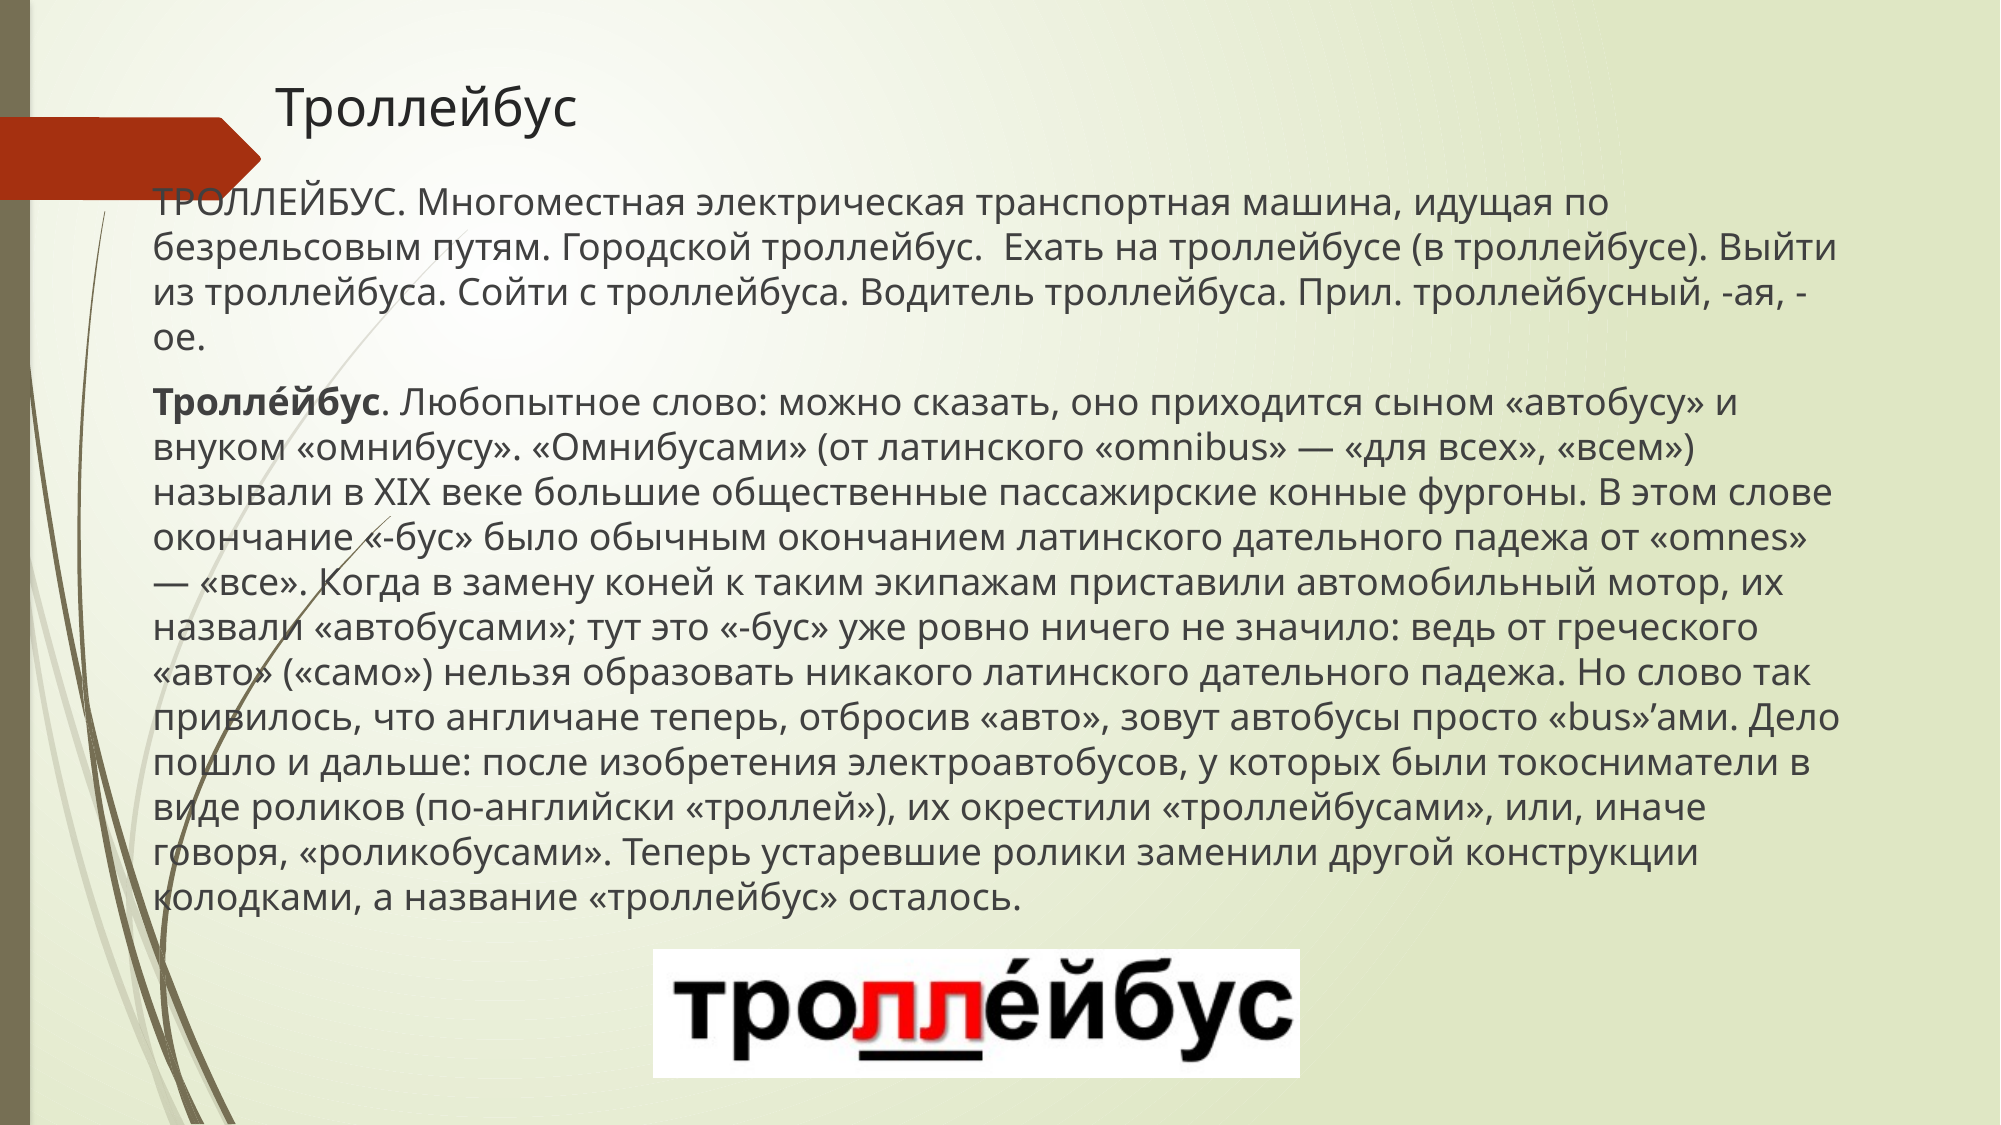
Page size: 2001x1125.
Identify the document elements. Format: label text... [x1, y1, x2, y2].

title Троллейбус [260, 66, 1632, 146]
picture [652, 948, 1301, 1078]
list ТРОЛЛЕЙБУС. Многоместная электрическая транспортная машина, идущая по безрельсовым путям. Городской троллейбус. Ехать на троллейбусе (в троллейбусе). Выйти из троллейбуса. Сойти с троллейбуса. Водитель троллейбуса. Прил. троллейбусный, -ая, -ое. Тролле́йбус. Любопытное слово: можно сказать, оно приходится сыном «автобусу» и внуком «омнибусу». «Омнибусами» (от латинского «omnibus» — «для всех», «всем») называли в XIX веке большие общественные пассажирские конные фургоны. В этом слове окончание «-бус» было обычным окончанием латинского дательного падежа от «omnes» — «все». Когда в замену коней к таким экипажам приставили автомобильный мотор, их назвали «автобусами»; тут это «-бус» уже ровно ничего не значило: ведь от греческого «авто» («само») нельзя образовать никакого латинского дательного падежа. Но слово так привилось, что англичане теперь, отбросив «авто», зовут автобусы просто «bus»’ами. Дело пошло и дальше: после изобретения электроавтобусов, у которых были токосниматели в виде роликов (по-английски «троллей»), их окрестили «троллейбусами», или, иначе говоря, «роликобусами». Теперь устаревшие ролики заменили другой конструкции колодками, а название «троллейбус» осталось. [137, 169, 1863, 1014]
